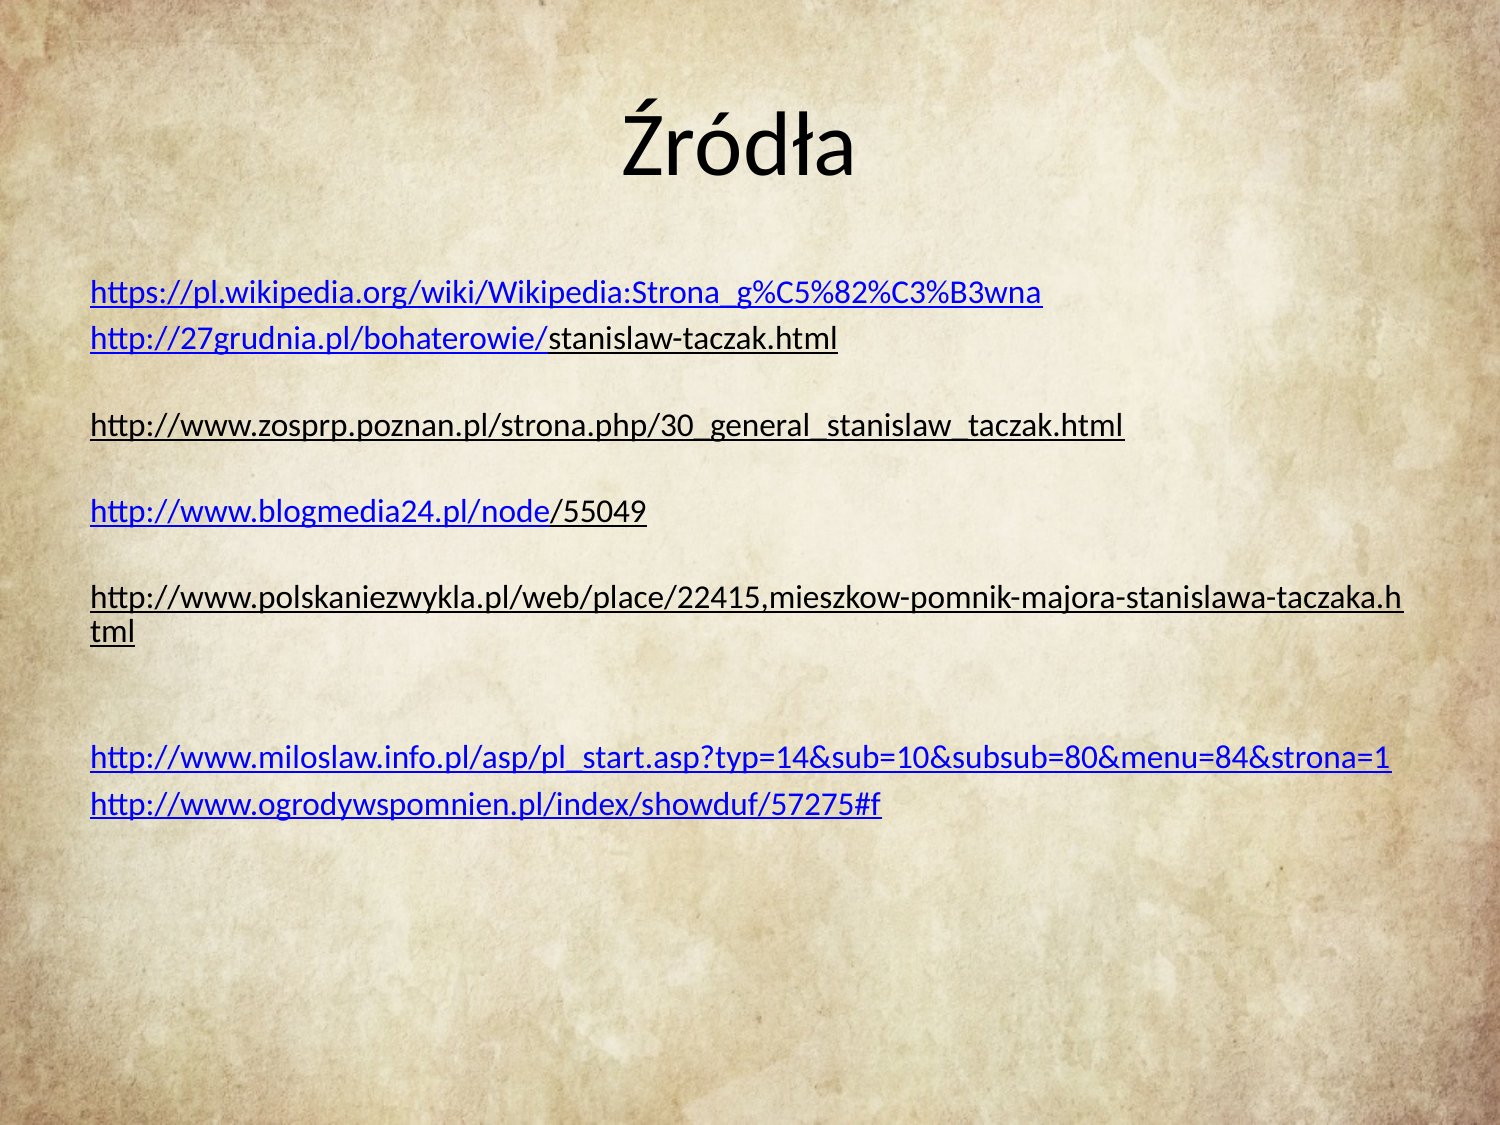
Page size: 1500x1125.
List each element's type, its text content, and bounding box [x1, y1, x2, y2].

title Źródła [75, 45, 1425, 233]
picture [0, 0, 1500, 1125]
list https://pl.wikipedia.org/wiki/Wikipedia:Strona_g%C5%82%C3%B3wna http://27grudnia.pl/bohaterowie/stanislaw-taczak.html http://www.zosprp.poznan.pl/strona.php/30_general_stanislaw_taczak.html http://www.blogmedia24.pl/node/55049 http://www.polskaniezwykla.pl/web/place/22415,mieszkow-pomnik-majora-stanislawa-taczaka.html http://www.miloslaw.info.pl/asp/pl_start.asp?typ=14&sub=10&subsub=80&menu=84&strona=1 http://www.ogrodywspomnien.pl/index/showduf/57275#f [75, 262, 1425, 1005]
